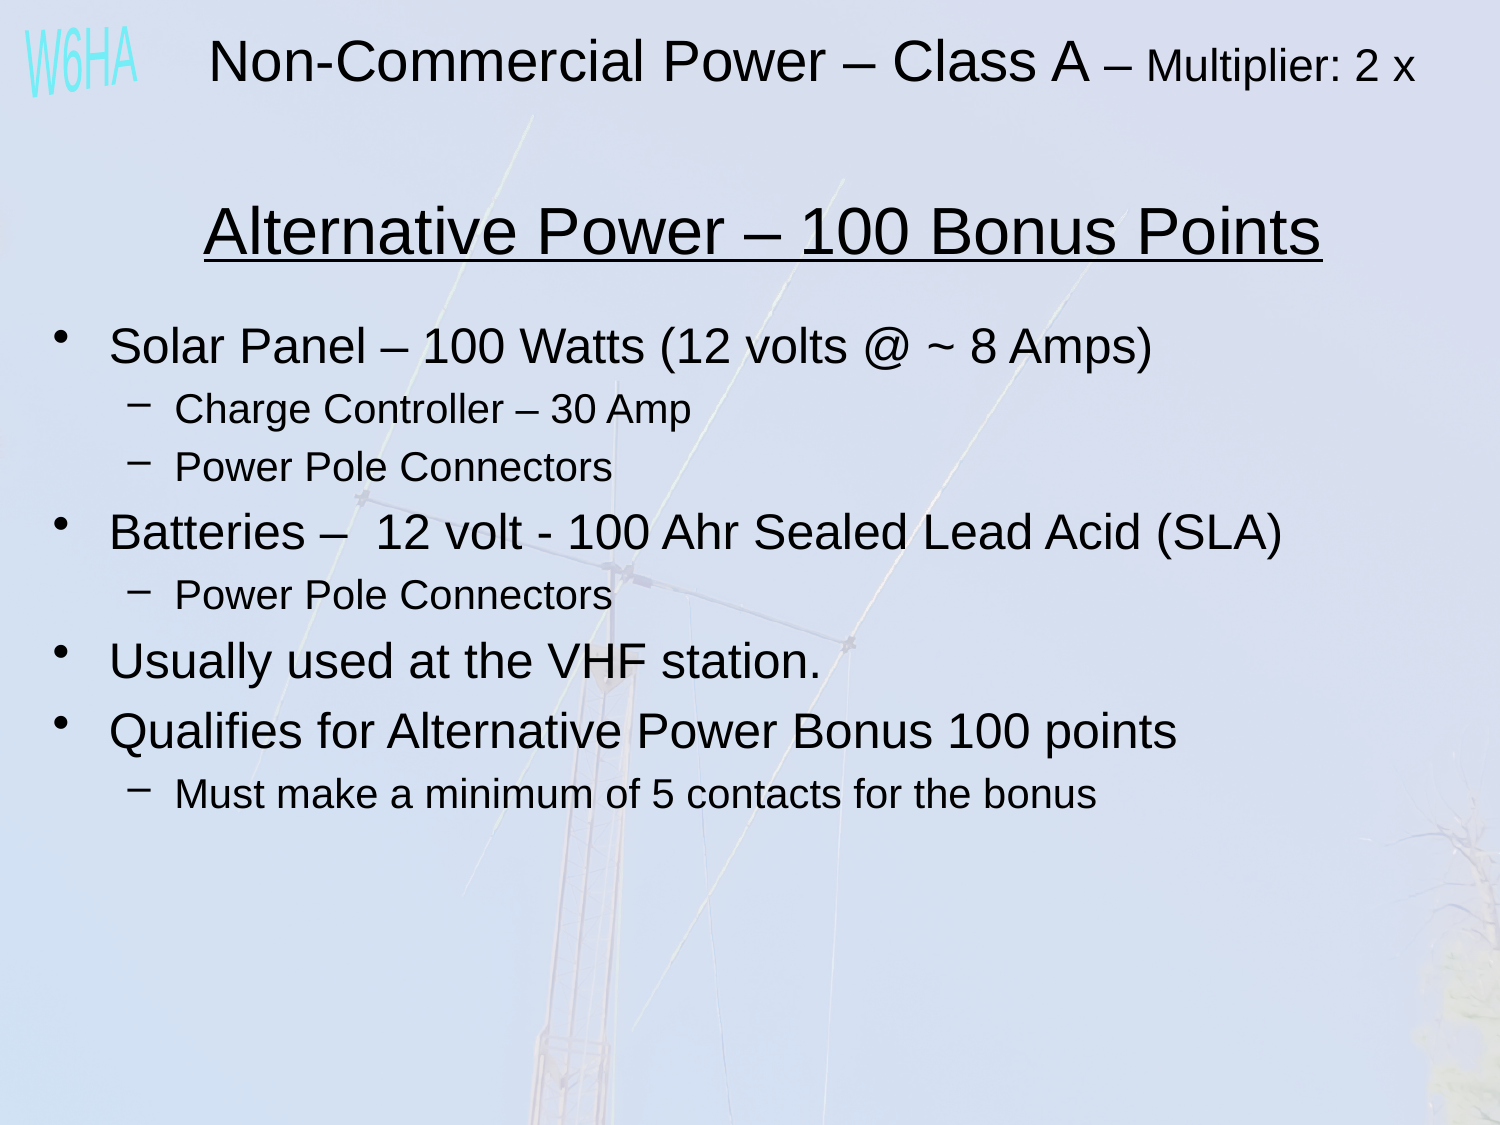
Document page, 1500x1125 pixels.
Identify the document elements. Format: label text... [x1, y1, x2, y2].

list Alternative Power – 100 Bonus Points Solar Panel – 100 Watts (12 volts @ ~ 8 Amps) Charge Controller – 30 Amp Power Pole Connectors Batteries – 12 volt - 100 Ahr Sealed Lead Acid (SLA) Power Pole Connectors Usually used at the VHF station. Qualifies for Alternative Power Bonus 100 points Must make a minimum of 5 contacts for the bonus [37, 137, 1476, 1088]
title Non-Commercial Power – Class A – Multiplier: 2 x [137, 12, 1488, 113]
